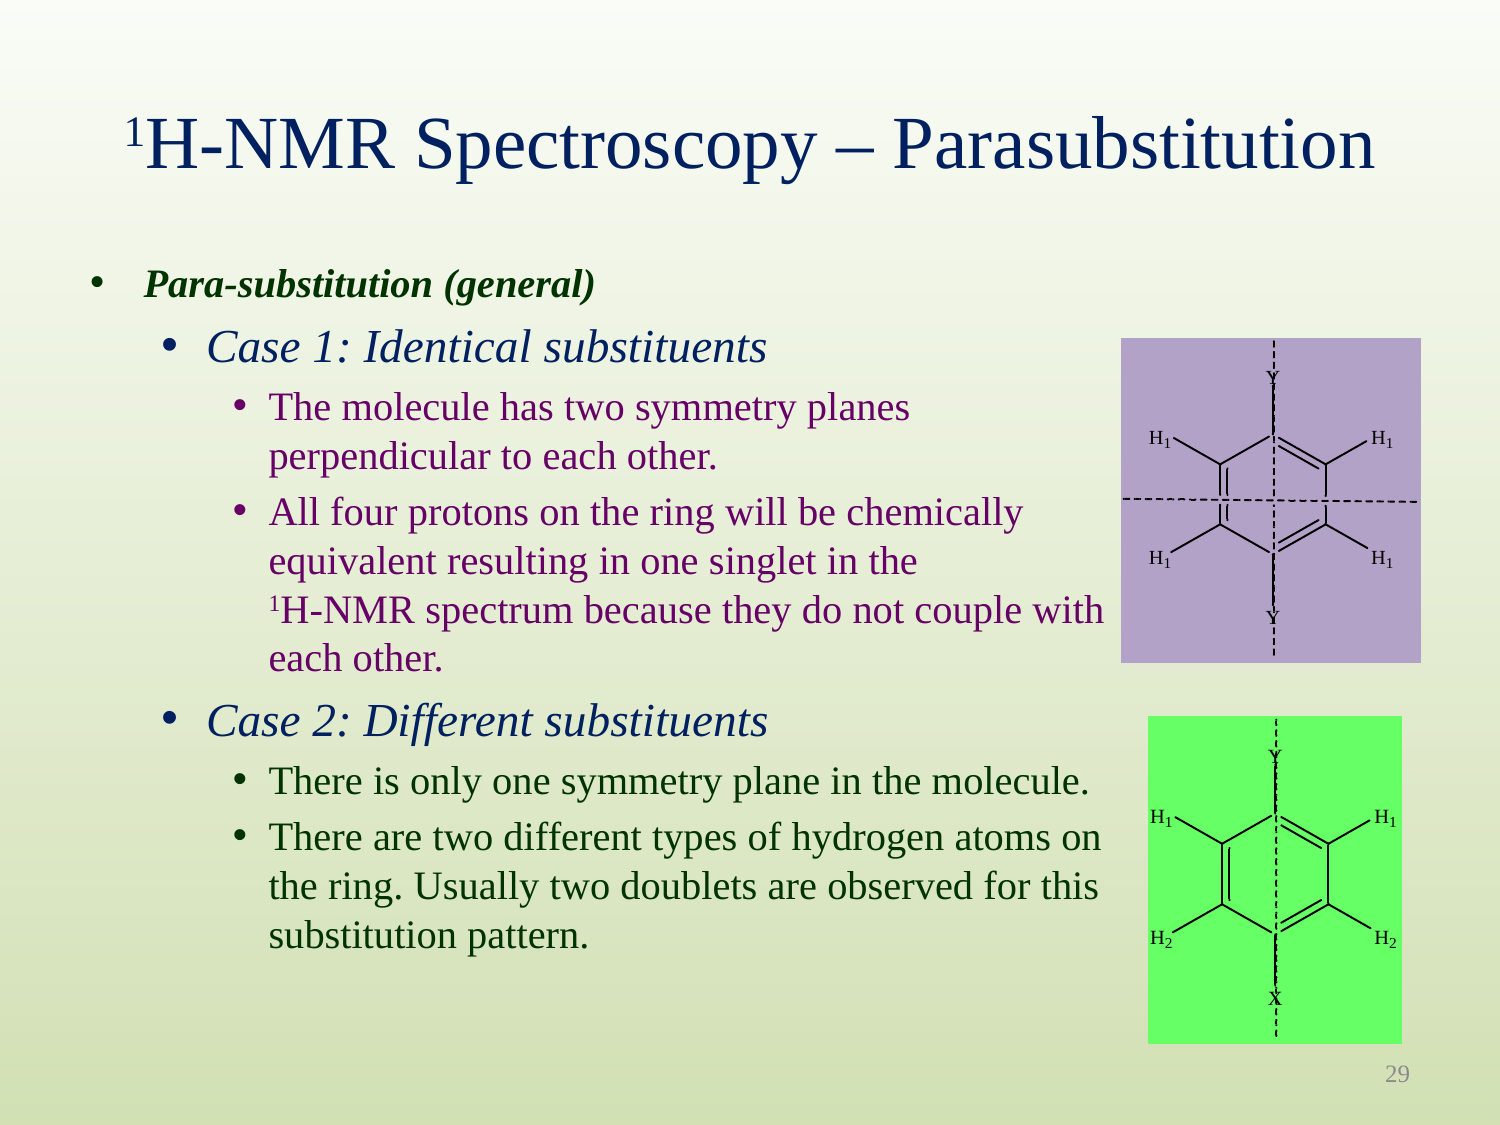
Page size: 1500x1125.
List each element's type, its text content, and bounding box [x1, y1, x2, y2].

slide_number 29 [1074, 1042, 1425, 1103]
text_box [1147, 715, 1403, 1045]
list Para-substitution (general) Case 1: Identical substituents The molecule has two symmetry planes perpendicular to each other. All four protons on the ring will be chemically equivalent resulting in one singlet in the 1H-NMR spectrum because they do not couple with each other. Case 2: Different substituents There is only one symmetry plane in the molecule. There are two different types of hydrogen atoms on the ring. Usually two doublets are observed for this substitution pattern. [75, 249, 1125, 1000]
title 1H-NMR Spectroscopy – Parasubstitution [75, 45, 1425, 233]
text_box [1120, 337, 1421, 664]
